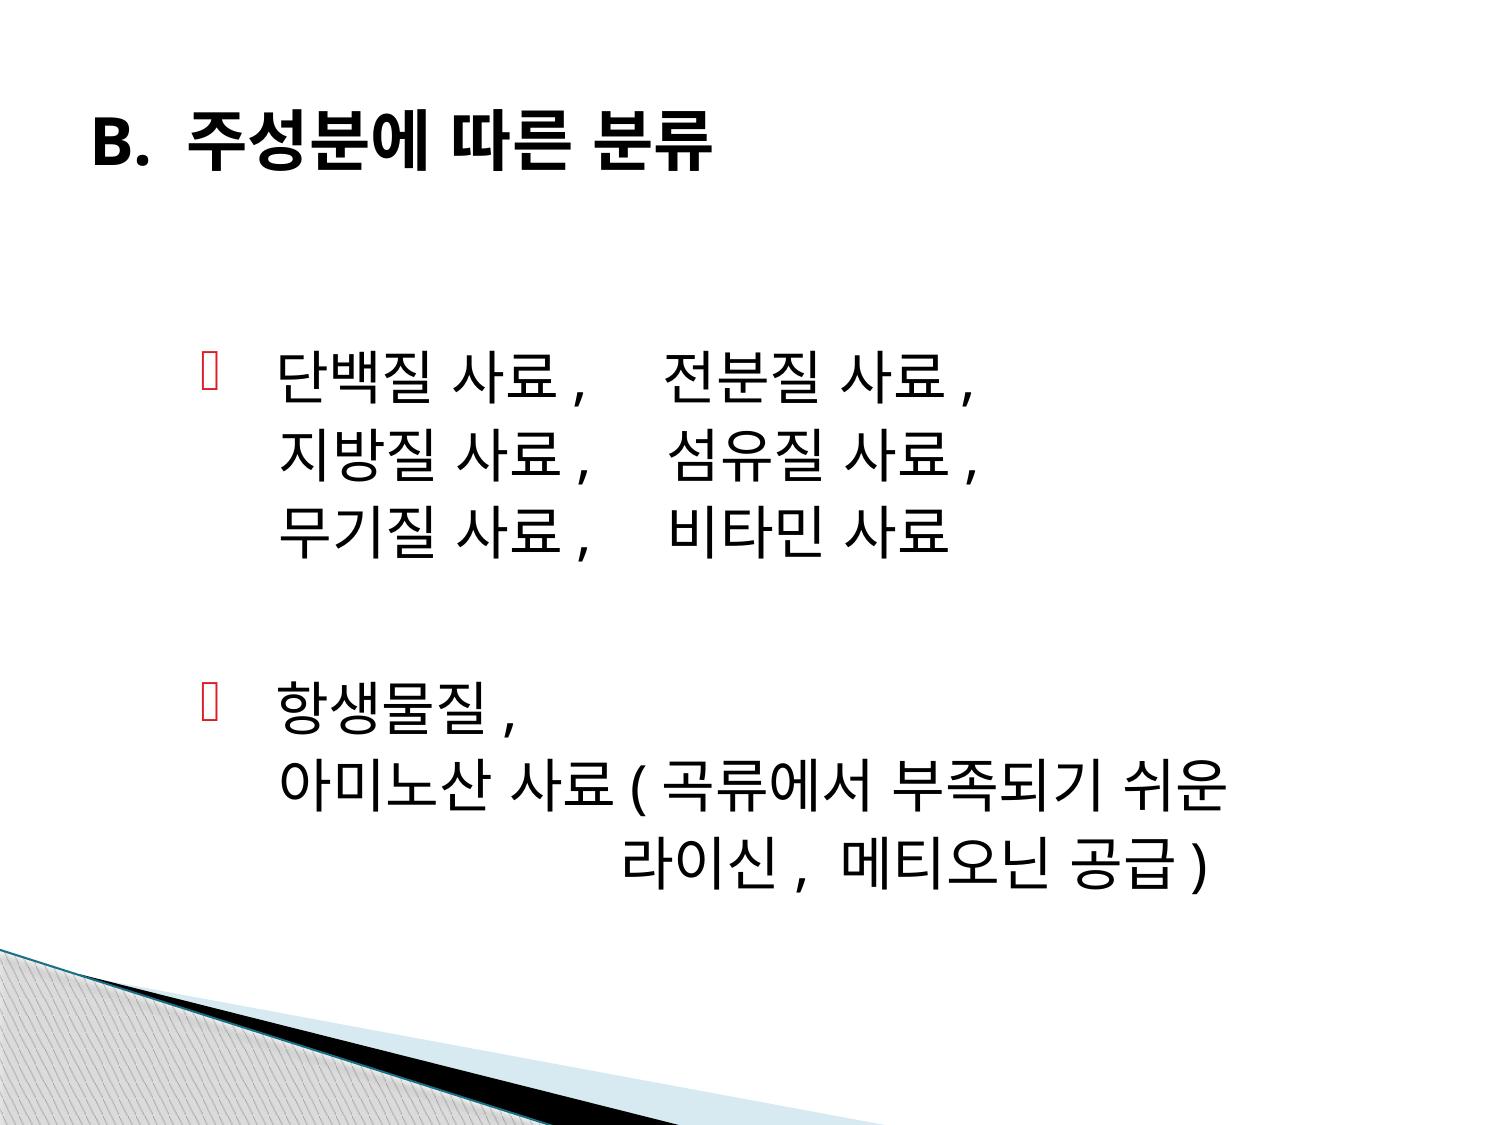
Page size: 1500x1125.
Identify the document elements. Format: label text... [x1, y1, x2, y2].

list 단백질 사료, 전분질 사료, 지방질 사료, 섬유질 사료, 무기질 사료, 비타민 사료 항생물질, 아미노산 사료(곡류에서 부족되기 쉬운 라이신, 메티오닌 공급) [35, 304, 1386, 1048]
title B. 주성분에 따른 분류 [75, 45, 1425, 233]
